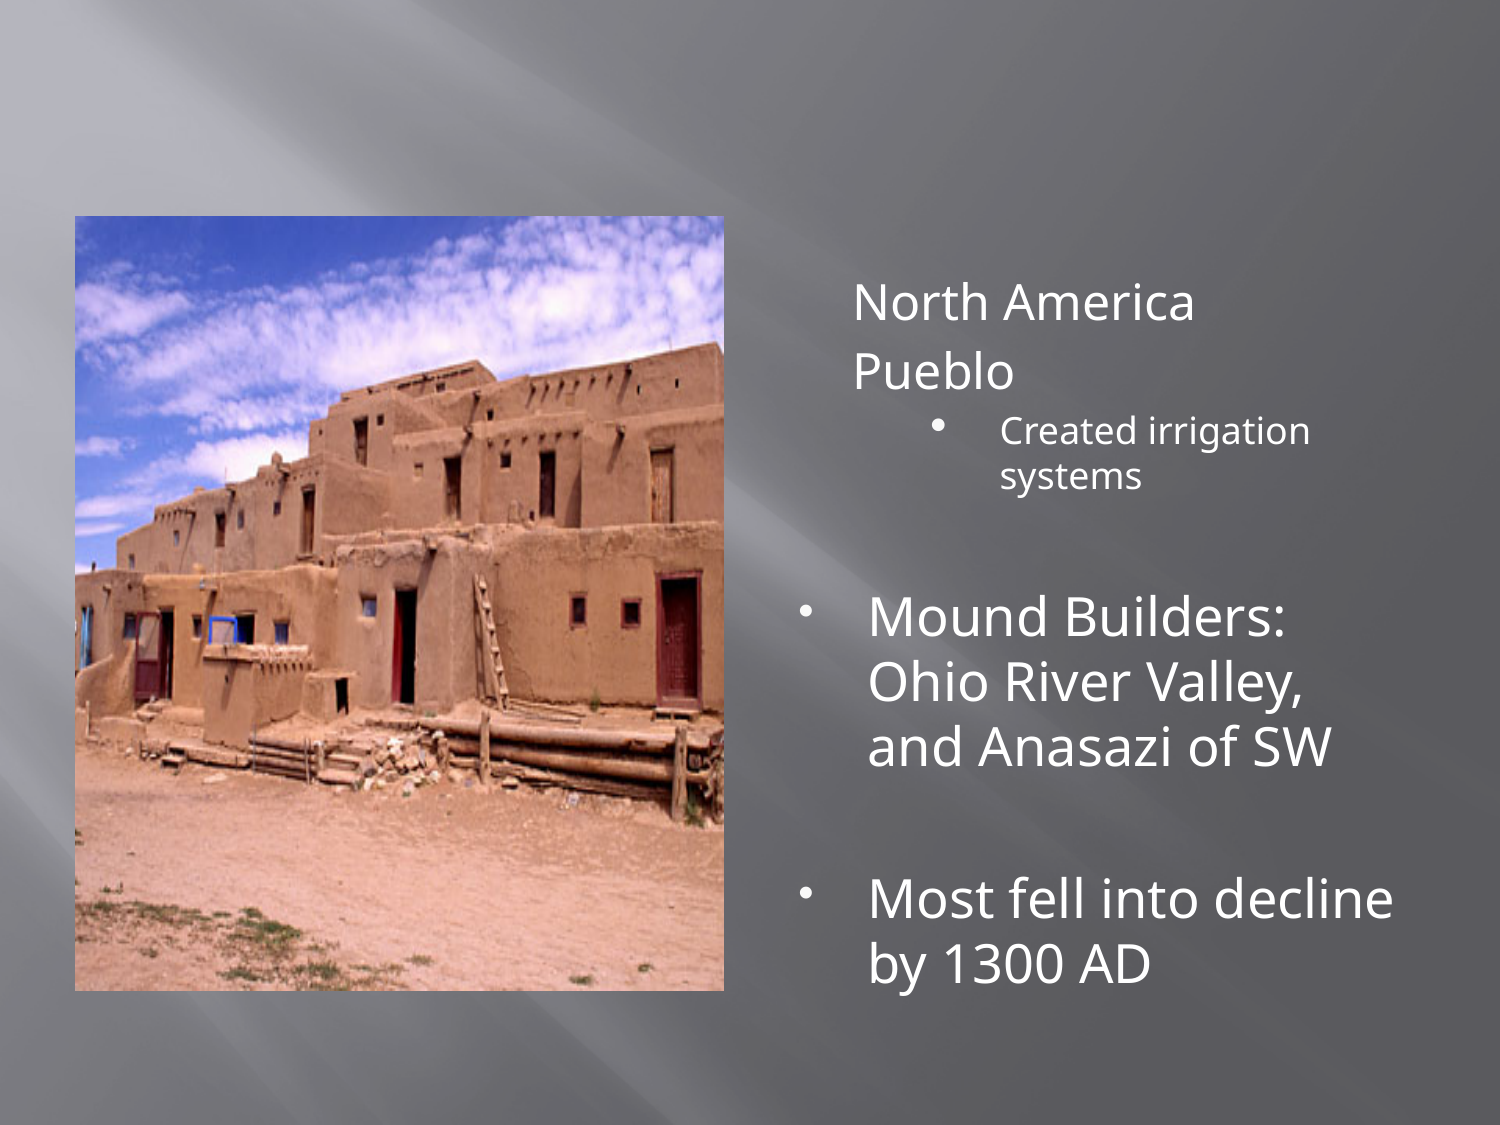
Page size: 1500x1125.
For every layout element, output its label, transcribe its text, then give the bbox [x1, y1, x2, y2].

list North America Pueblo Created irrigation systems Mound Builders: Ohio River Valley, and Anasazi of SW Most fell into decline by 1300 AD [765, 262, 1426, 1006]
picture [74, 216, 724, 991]
